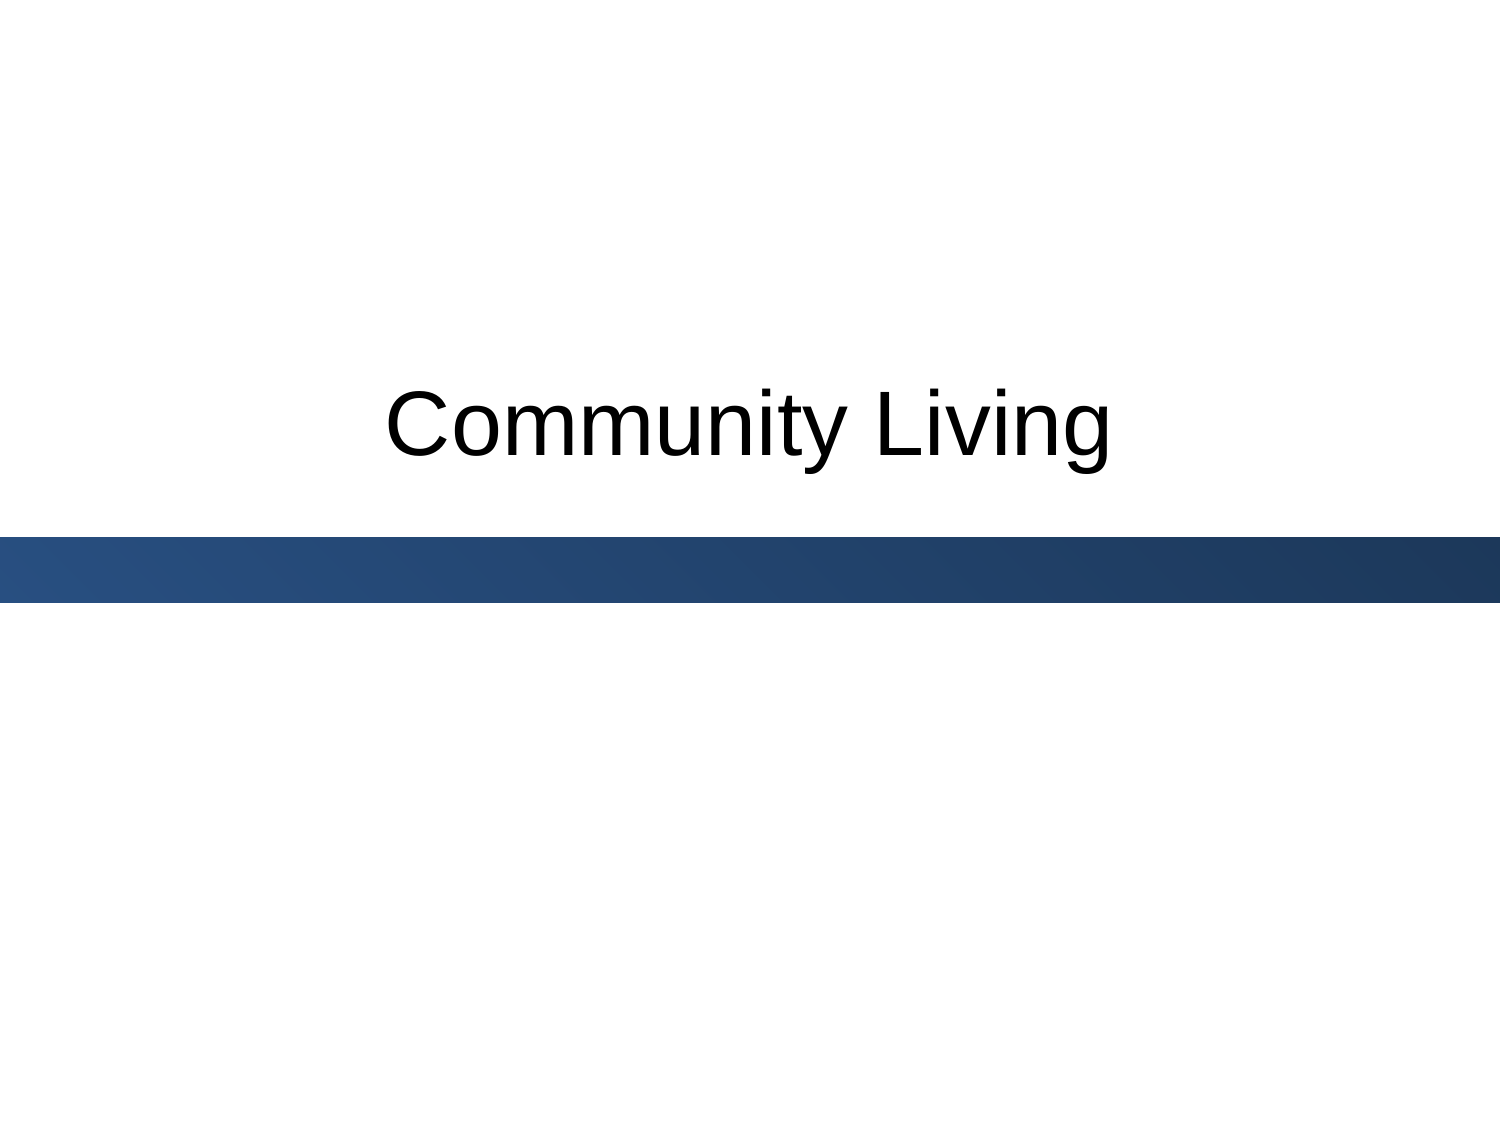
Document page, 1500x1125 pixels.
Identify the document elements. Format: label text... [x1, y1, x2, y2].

title Community Living [75, 324, 1425, 513]
